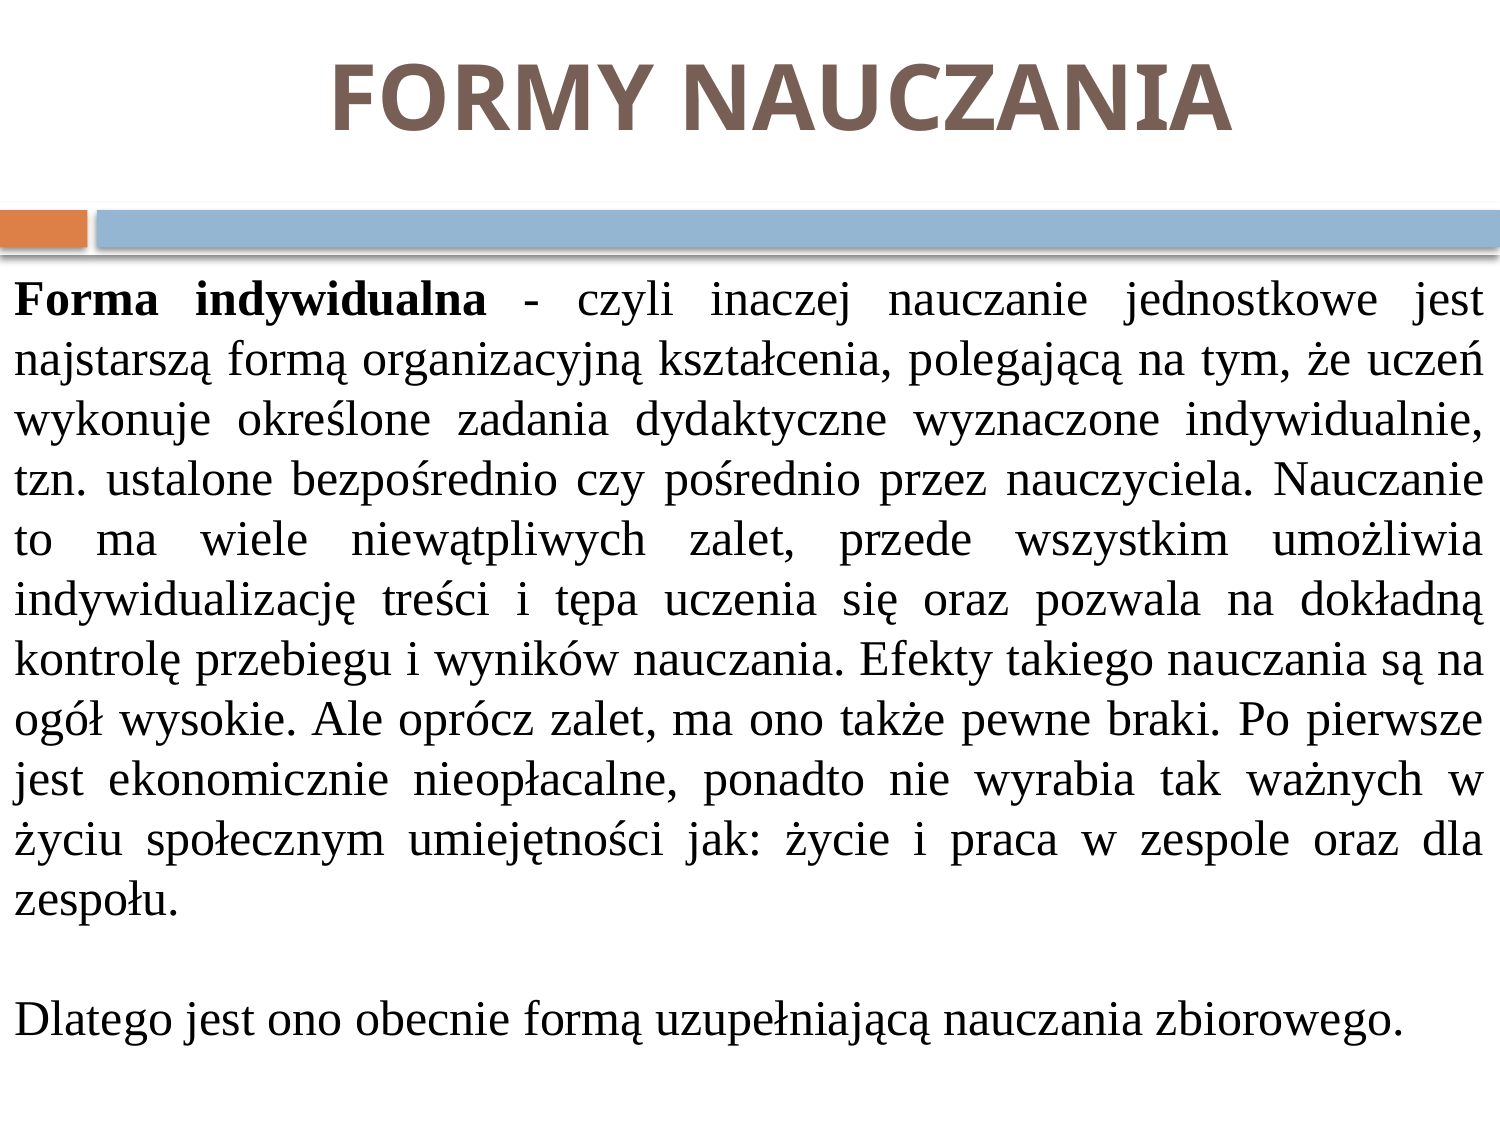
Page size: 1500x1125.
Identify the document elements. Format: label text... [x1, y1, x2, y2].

title FORMY NAUCZANIA [105, 0, 1456, 188]
text_box Forma indywidualna - czyli inaczej nauczanie jednostkowe jest najstarszą formą organizacyjną kształcenia, polegającą na tym, że uczeń wykonuje określone zadania dydaktyczne wyznaczone indywidualnie, tzn. ustalone bezpośrednio czy pośrednio przez nauczyciela. Nauczanie to ma wiele niewątpliwych zalet, przede wszystkim umożliwia indywidualizację treści i tępa uczenia się oraz pozwala na dokładną kontrolę przebiegu i wyników nauczania. Efekty takiego nauczania są na ogół wysokie. Ale oprócz zalet, ma ono także pewne braki. Po pierwsze jest ekonomicznie nieopłacalne, ponadto nie wyrabia tak ważnych w życiu społecznym umiejętności jak: życie i praca w zespole oraz dla zespołu. Dlatego jest ono obecnie formą uzupełniającą nauczania zbiorowego. [0, 257, 1500, 1053]
